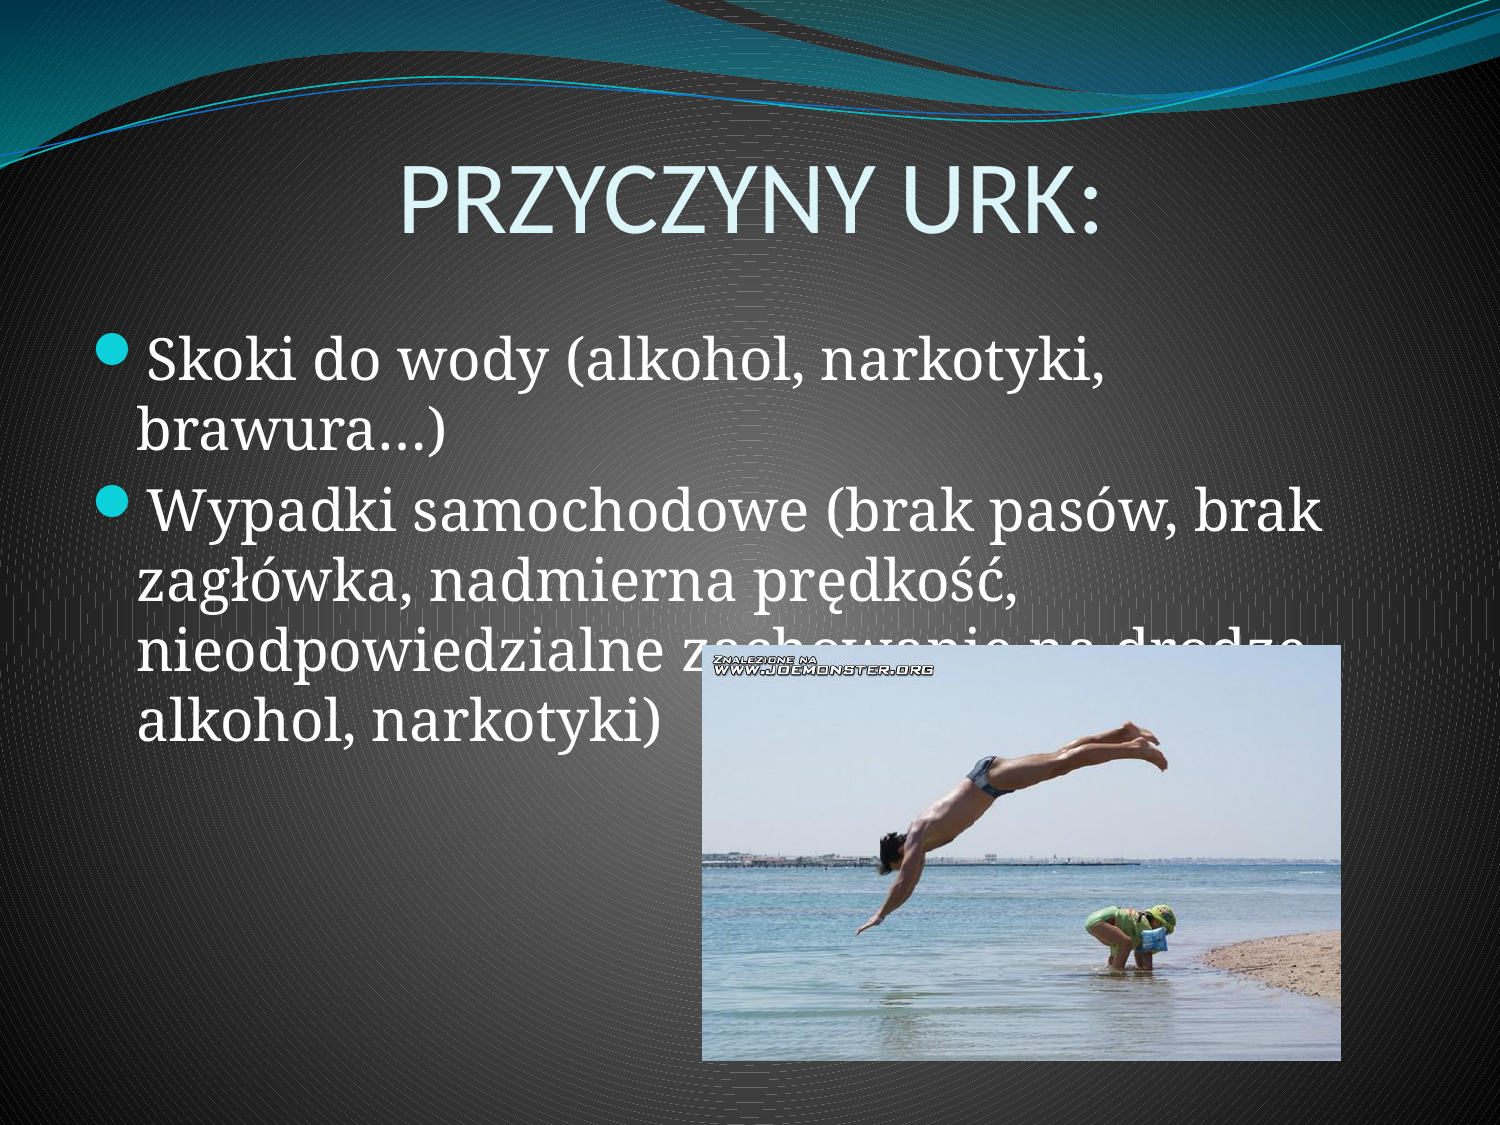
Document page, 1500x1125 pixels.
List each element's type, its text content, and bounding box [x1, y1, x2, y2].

picture [702, 644, 1341, 1061]
title PRZYCZYNY URK: [76, 66, 1427, 254]
list Skoki do wody (alkohol, narkotyki, brawura…) Wypadki samochodowe (brak pasów, brak zagłówka, nadmierna prędkość, nieodpowiedzialne zachowanie na drodze, alkohol, narkotyki) [76, 314, 1427, 1059]
